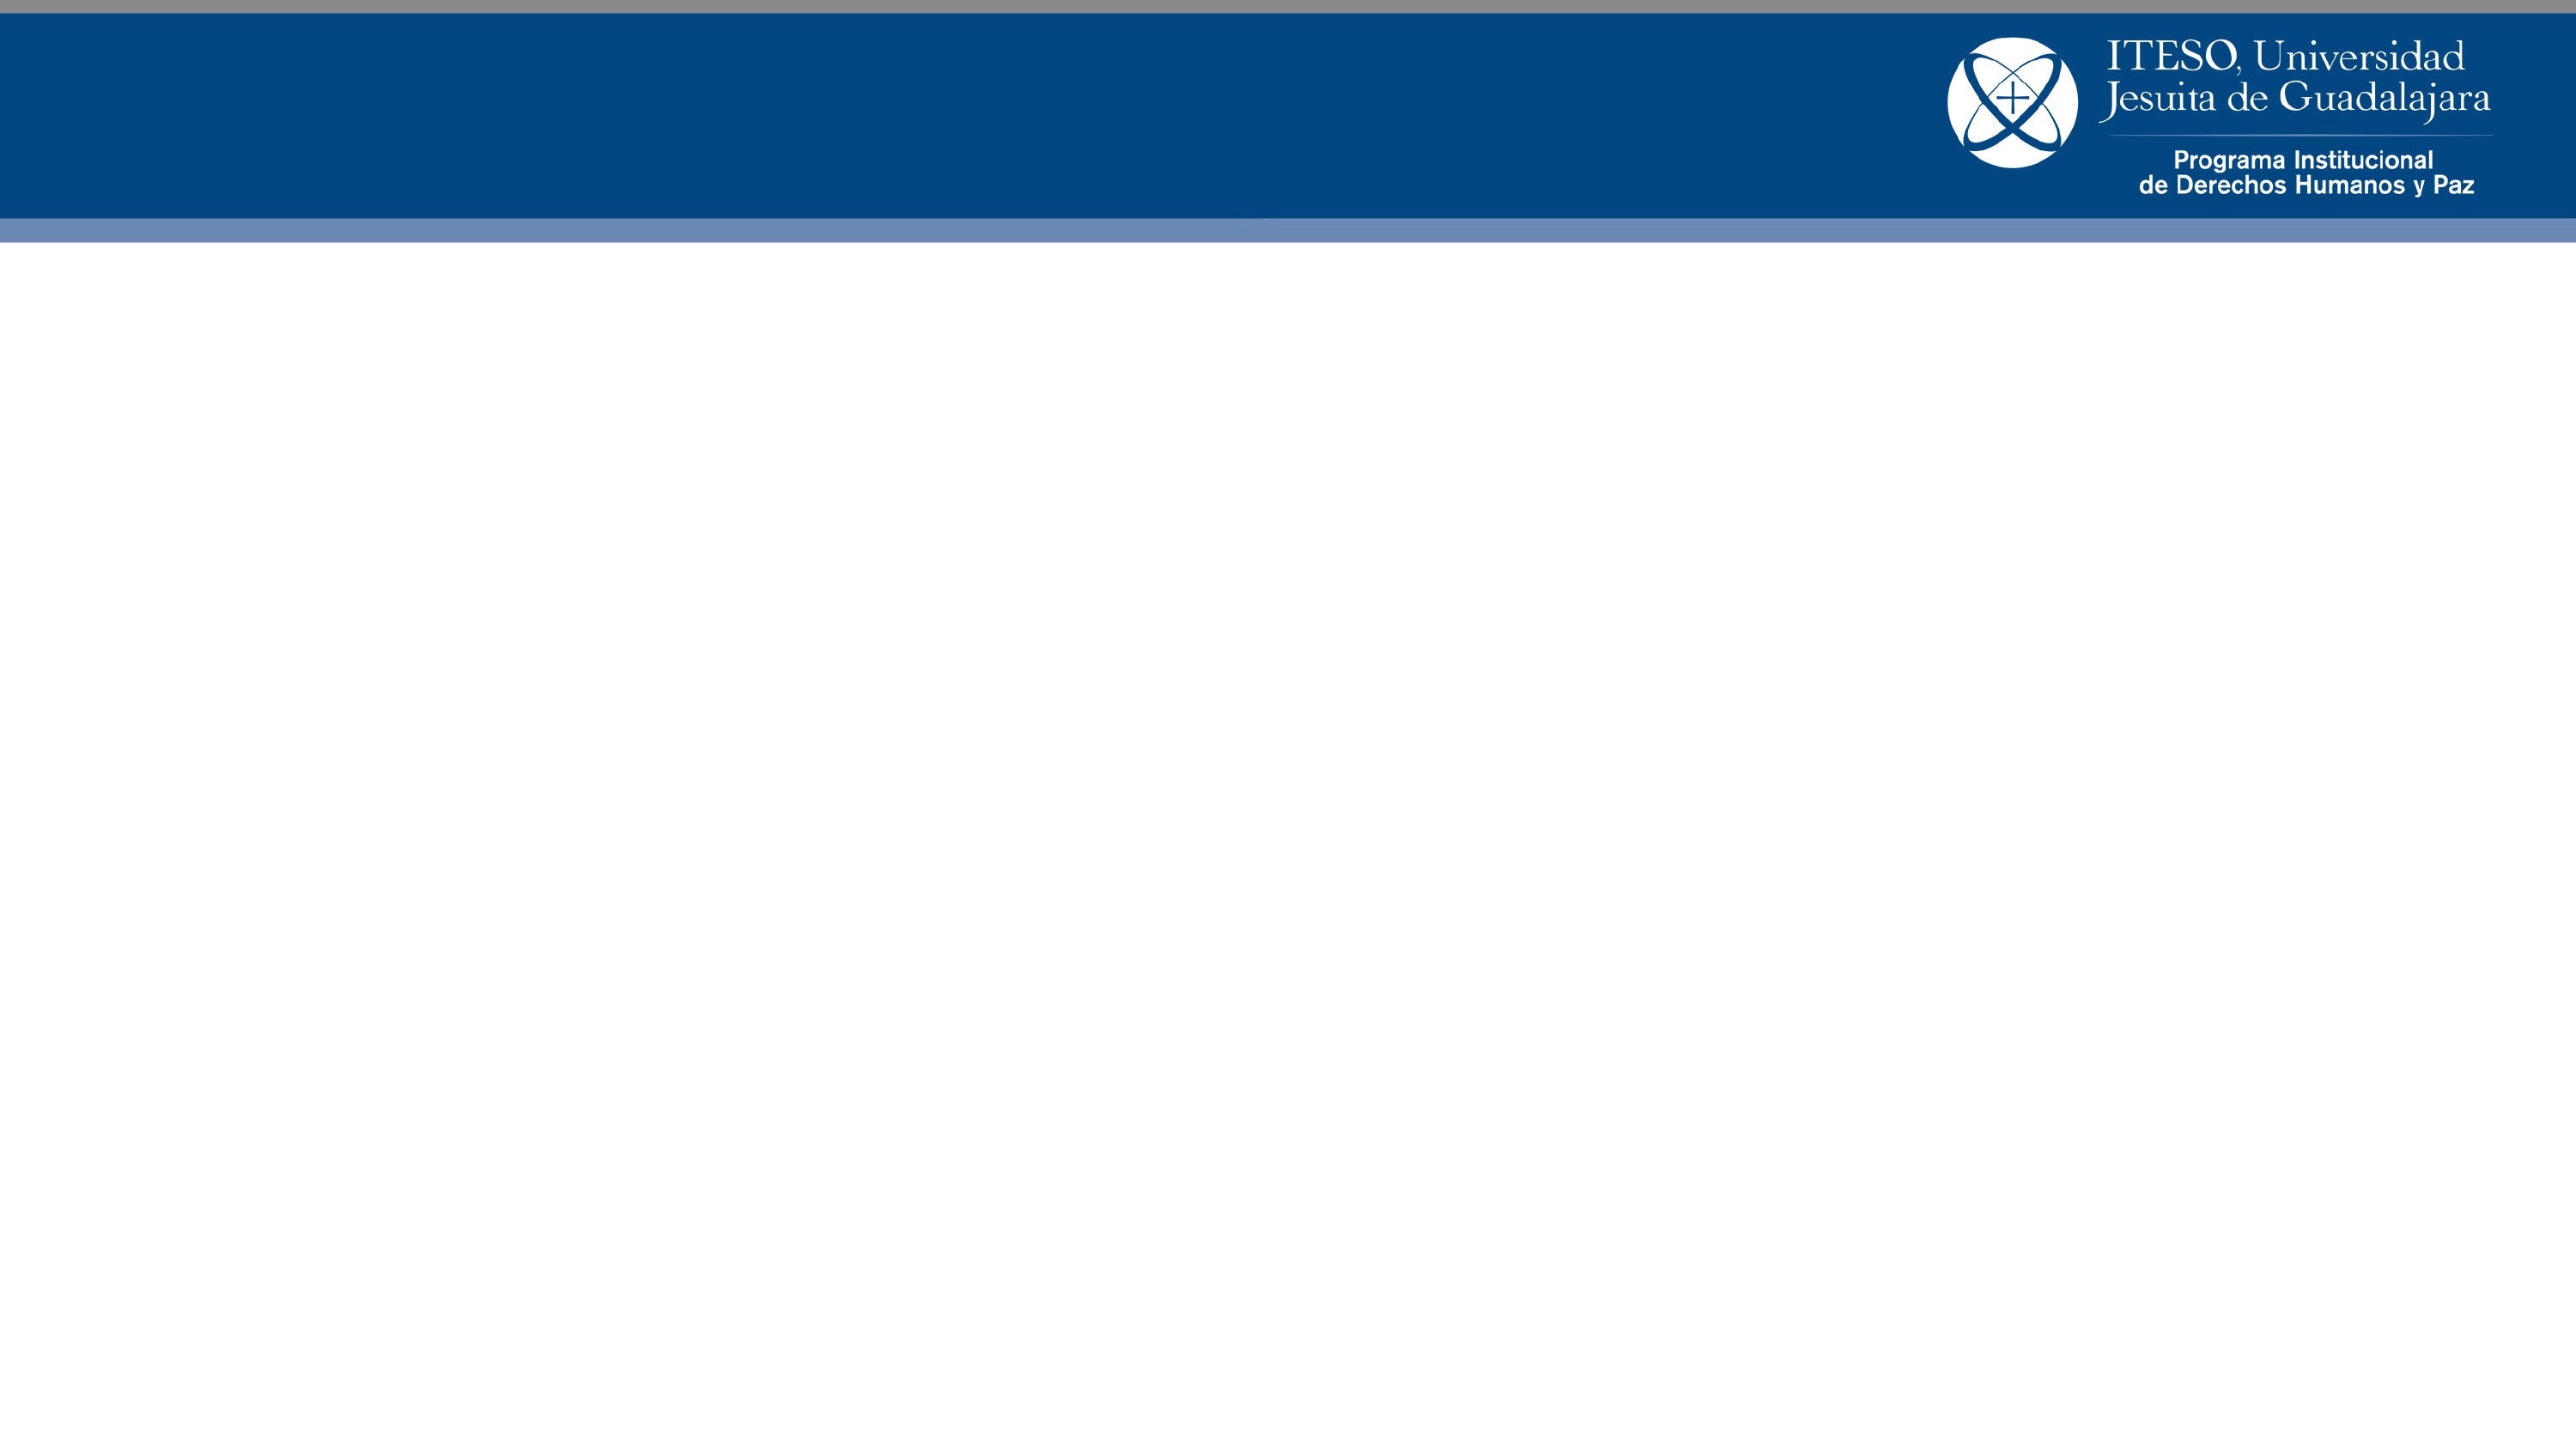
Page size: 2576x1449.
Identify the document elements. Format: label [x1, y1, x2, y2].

text_box [0, 0, 2576, 245]
text_box [1918, 15, 2522, 218]
